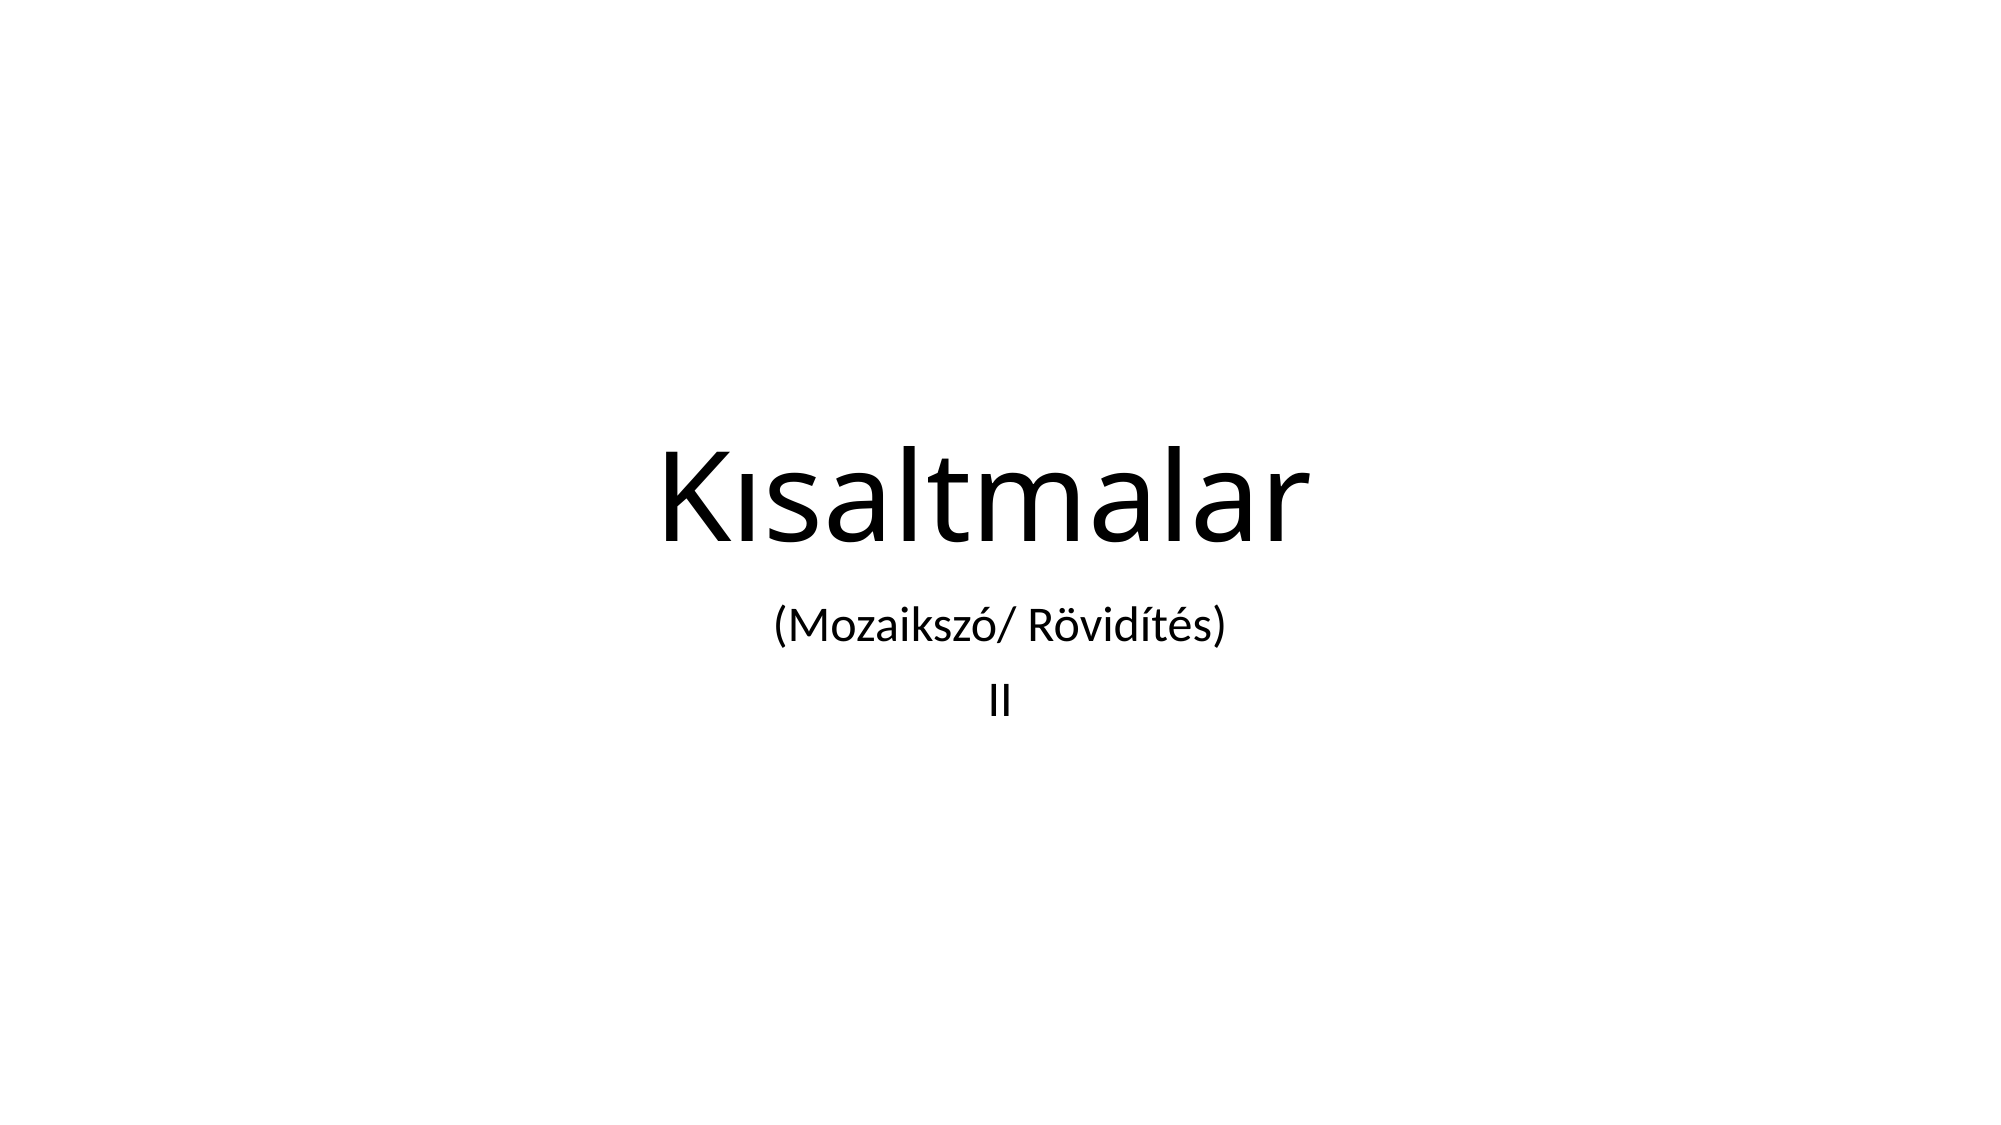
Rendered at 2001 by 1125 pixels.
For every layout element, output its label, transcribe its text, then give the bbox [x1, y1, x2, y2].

title Kısaltmalar [249, 184, 1750, 576]
subtitle (Mozaikszó/ Rövidítés) II [249, 590, 1750, 863]
